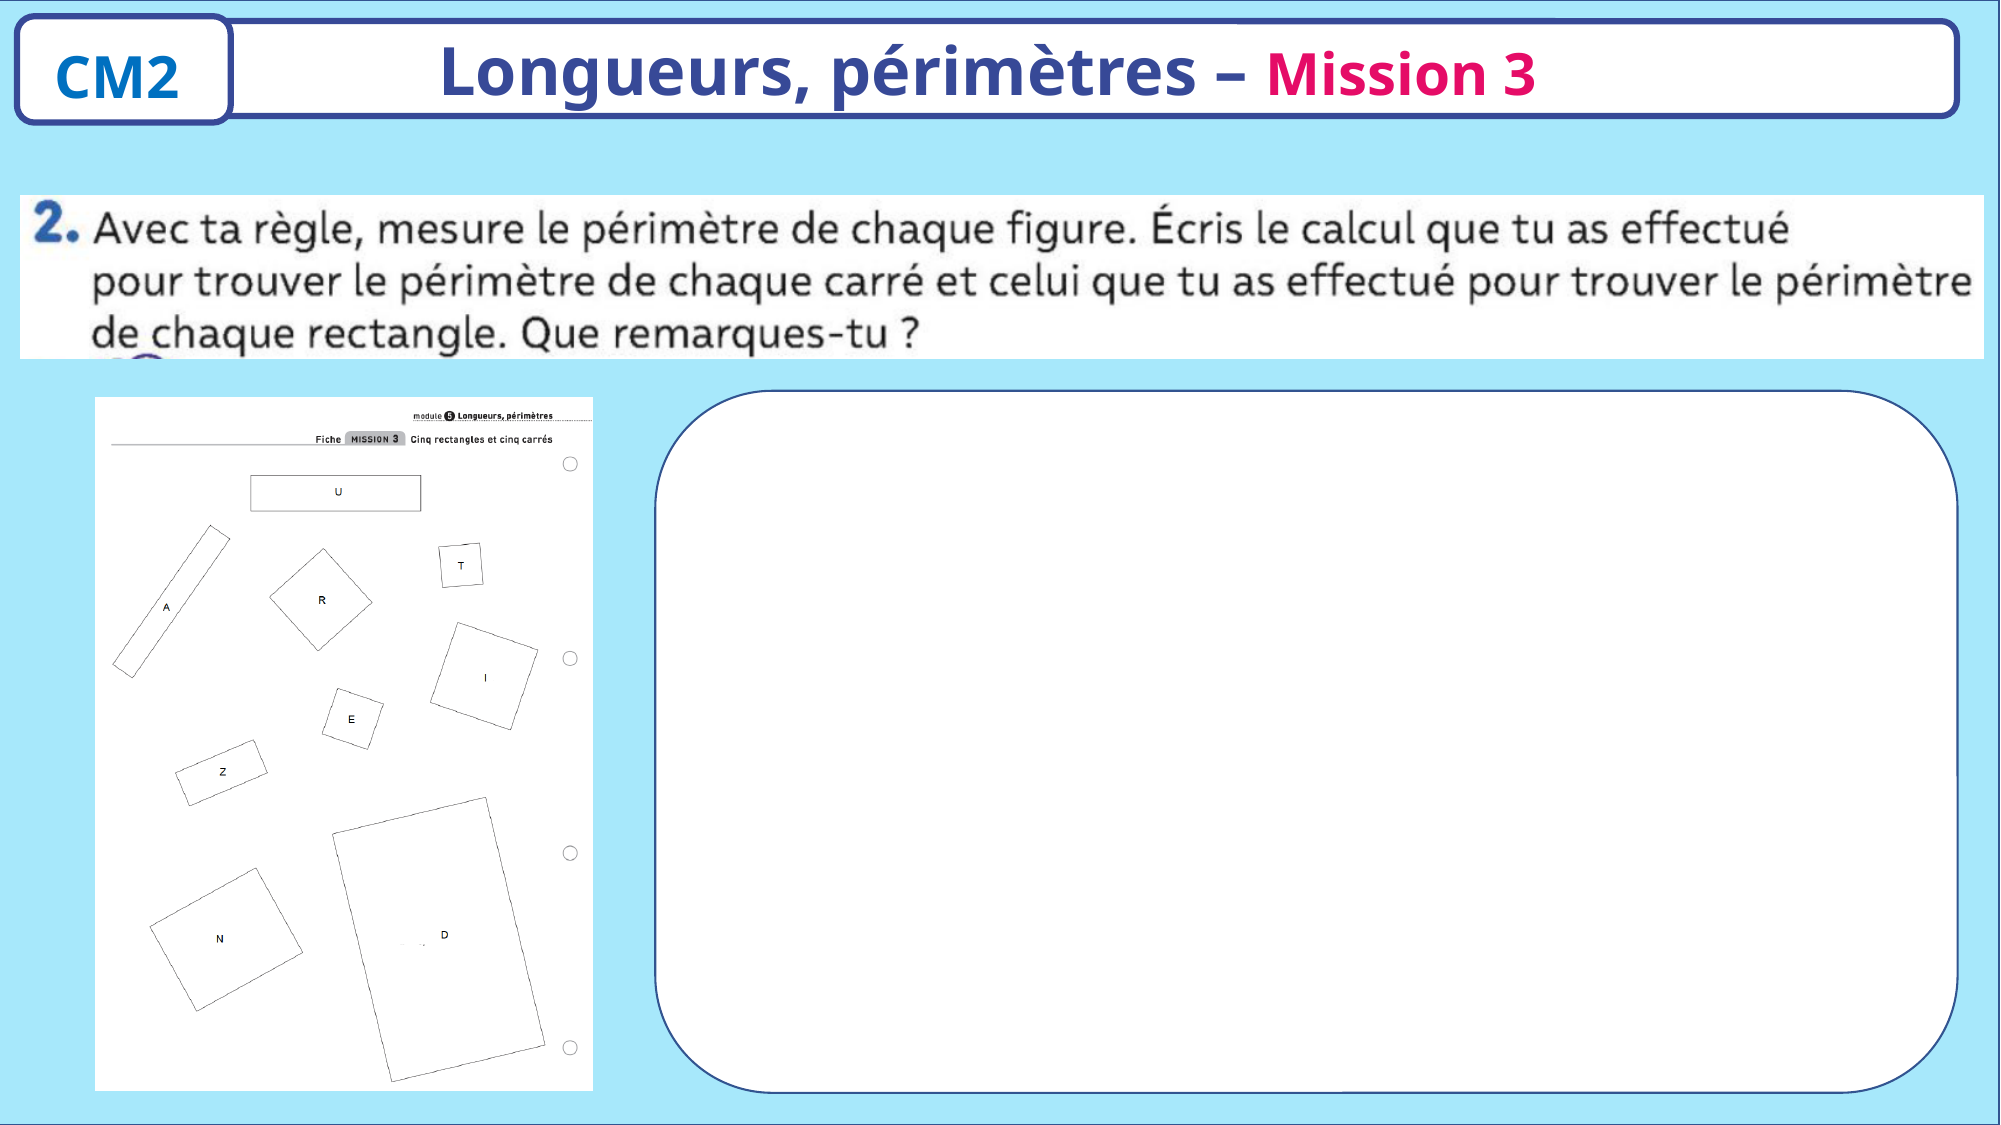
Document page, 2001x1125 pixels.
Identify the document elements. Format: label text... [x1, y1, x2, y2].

footer www.maitresseherisson.com [662, 1042, 1338, 1103]
text_box [654, 389, 1959, 1094]
text_box Longueurs, périmètres – Mission 3 [231, 20, 1958, 118]
picture [95, 397, 593, 1091]
text_box [0, 0, 2000, 1125]
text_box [16, 16, 231, 123]
picture [20, 195, 1984, 359]
